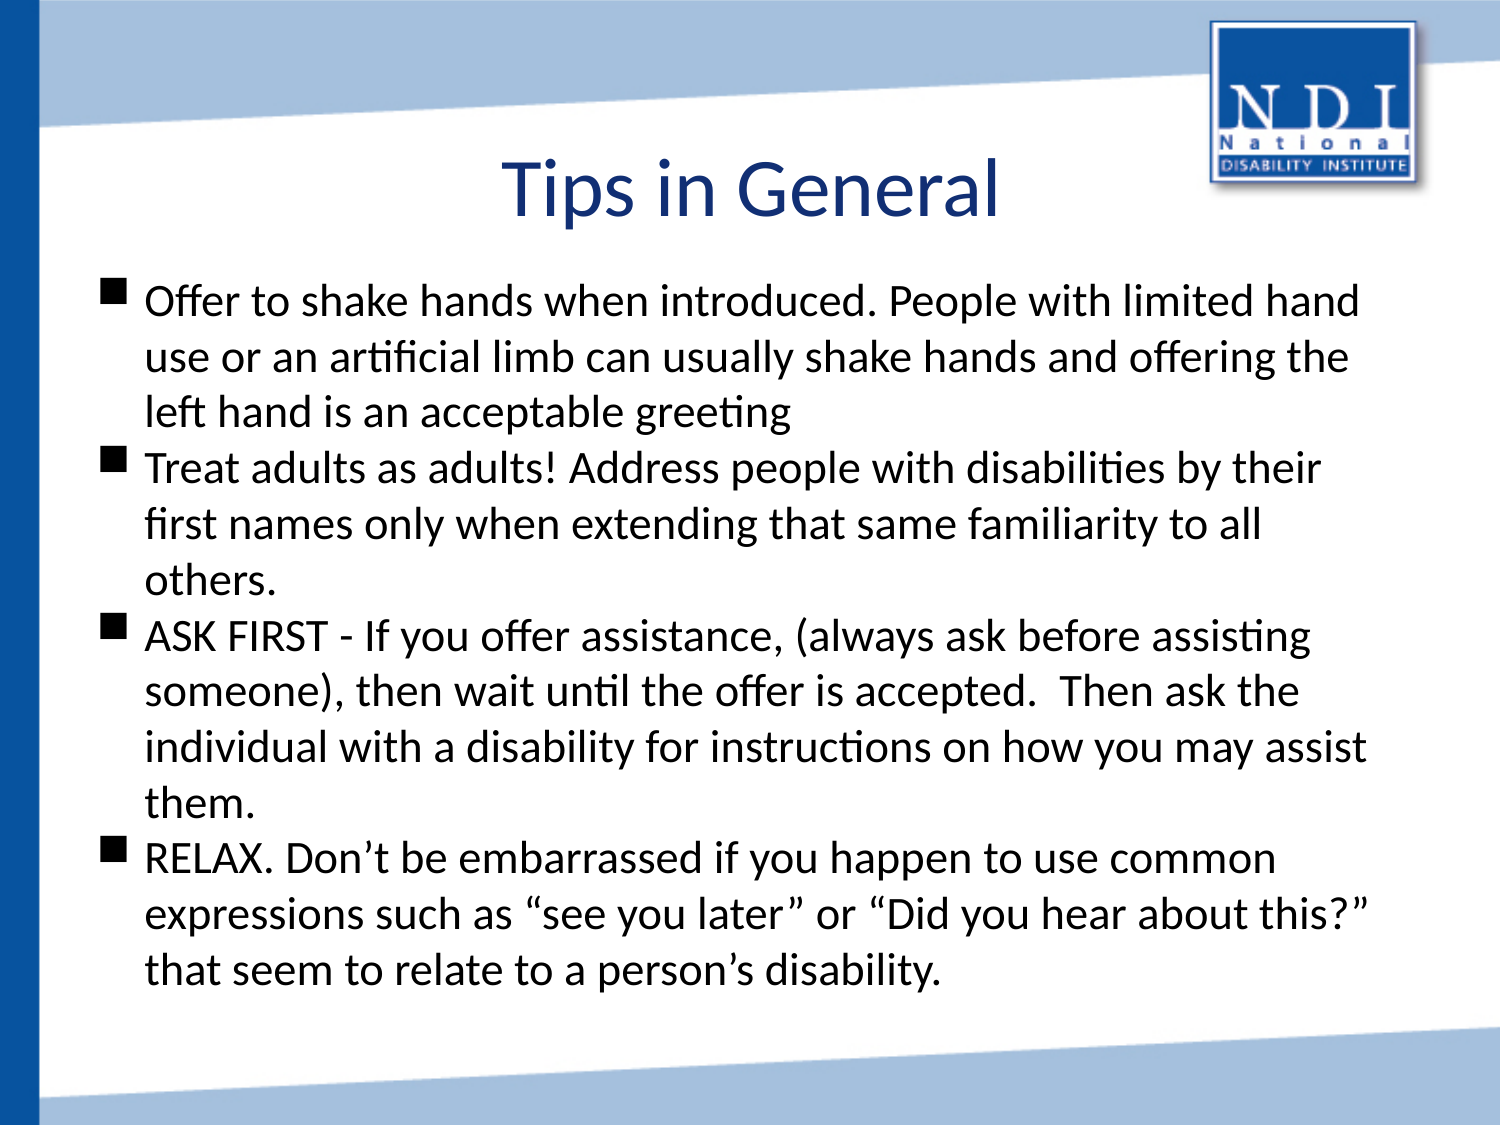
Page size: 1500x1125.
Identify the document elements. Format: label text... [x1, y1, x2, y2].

picture [0, 0, 1500, 1125]
title Tips in General [76, 122, 1427, 245]
list Offer to shake hands when introduced. People with limited hand use or an artificial limb can usually shake hands and offering the left hand is an acceptable greeting Treat adults as adults! Address people with disabilities by their first names only when extending that same familiarity to all others. ASK FIRST - If you offer assistance, (always ask before assisting someone), then wait until the offer is accepted. Then ask the individual with a disability for instructions on how you may assist them. RELAX. Don’t be embarrassed if you happen to use common expressions such as “see you later” or “Did you hear about this?” that seem to relate to a person’s disability. [62, 262, 1413, 1005]
